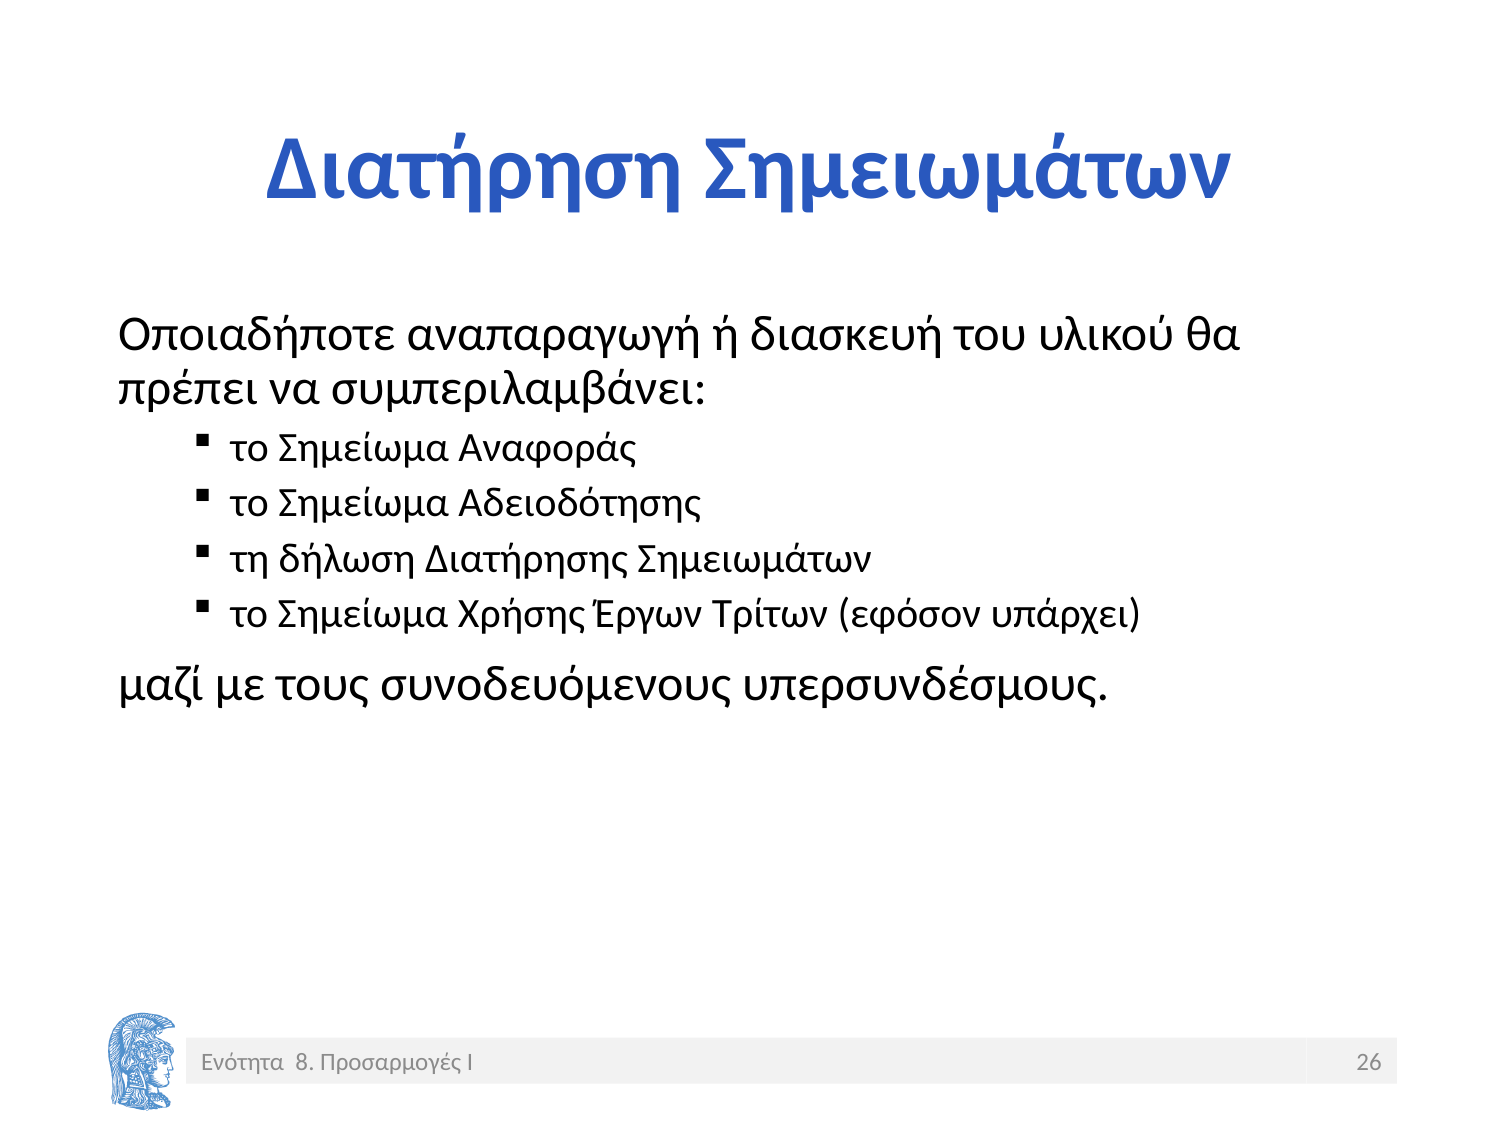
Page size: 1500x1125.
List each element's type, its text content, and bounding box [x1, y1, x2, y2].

slide_number 26 [1306, 1037, 1397, 1084]
picture [103, 1014, 186, 1114]
title Διατήρηση Σημειωμάτων [103, 59, 1397, 278]
list Οποιαδήποτε αναπαραγωγή ή διασκευή του υλικού θα πρέπει να συμπεριλαμβάνει: το Σημείωμα Αναφοράς το Σημείωμα Αδειοδότησης τη δήλωση Διατήρησης Σημειωμάτων το Σημείωμα Χρήσης Έργων Τρίτων (εφόσον υπάρχει) μαζί με τους συνοδευόμενους υπερσυνδέσμους. [103, 299, 1397, 1014]
footer Ενότητα 8. Προσαρμογές Ι [186, 1037, 1306, 1084]
